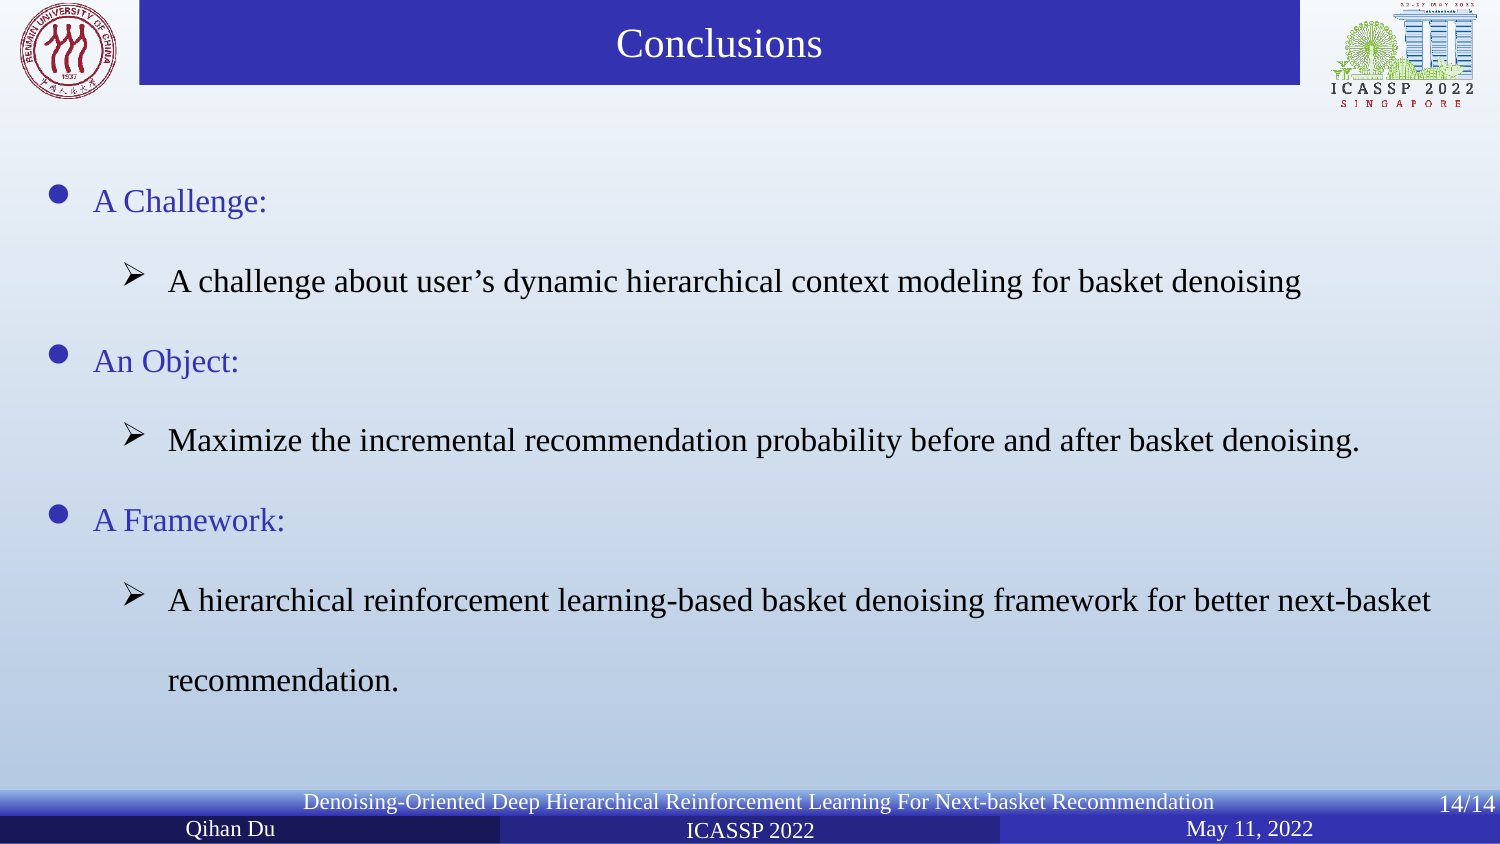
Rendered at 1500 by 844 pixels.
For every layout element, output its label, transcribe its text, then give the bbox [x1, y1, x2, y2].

text_box [139, 0, 1300, 85]
text_box A Challenge: A challenge about user’s dynamic hierarchical context modeling for basket denoising An Object: Maximize the incremental recommendation probability before and after basket denoising. A Framework: A hierarchical reinforcement learning-based basket denoising framework for better next-basket recommendation. [31, 131, 1463, 706]
text_box Conclusions [601, 8, 838, 74]
picture [12, 0, 126, 110]
picture [1321, 0, 1488, 115]
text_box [0, 779, 1500, 844]
